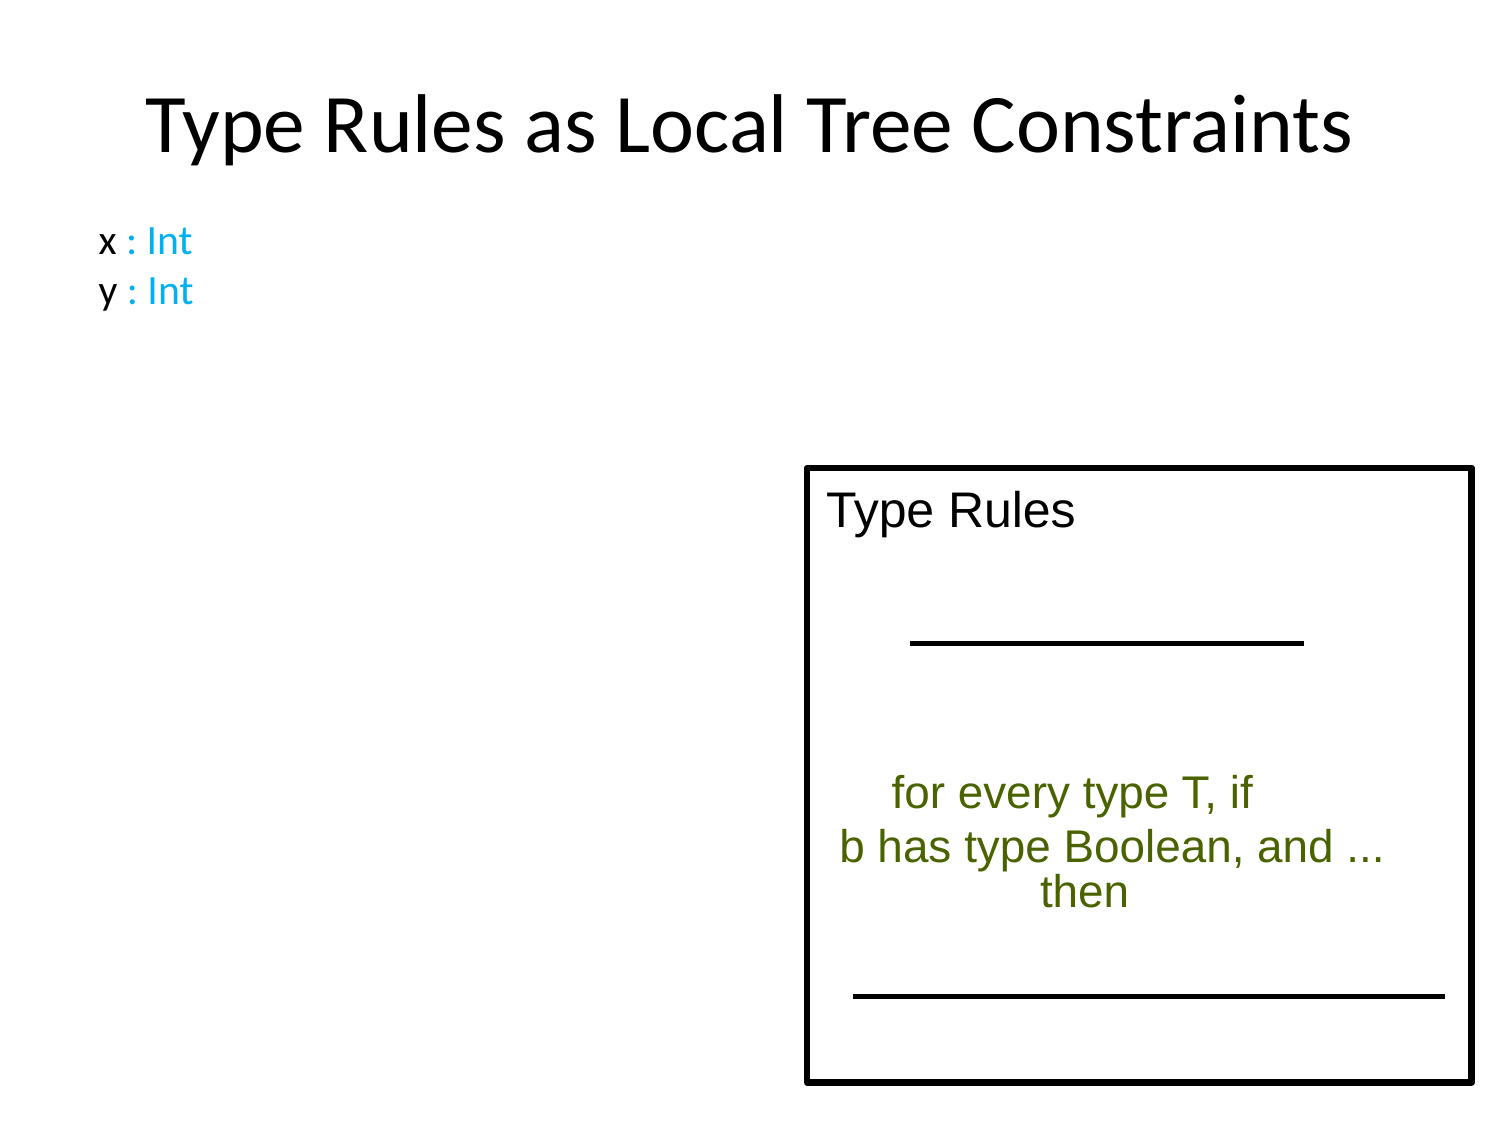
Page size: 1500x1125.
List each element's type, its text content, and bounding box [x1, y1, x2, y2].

text_box b has type Boolean, and ... [824, 808, 1401, 879]
text_box [807, 467, 1472, 1083]
title Type Rules as Local Tree Constraints [74, 25, 1426, 214]
text_box then [1025, 879, 1145, 925]
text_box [909, 582, 1304, 705]
text_box x : Int y : Int [83, 205, 231, 320]
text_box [853, 935, 1446, 1057]
text_box for every type T, if [876, 755, 1269, 808]
